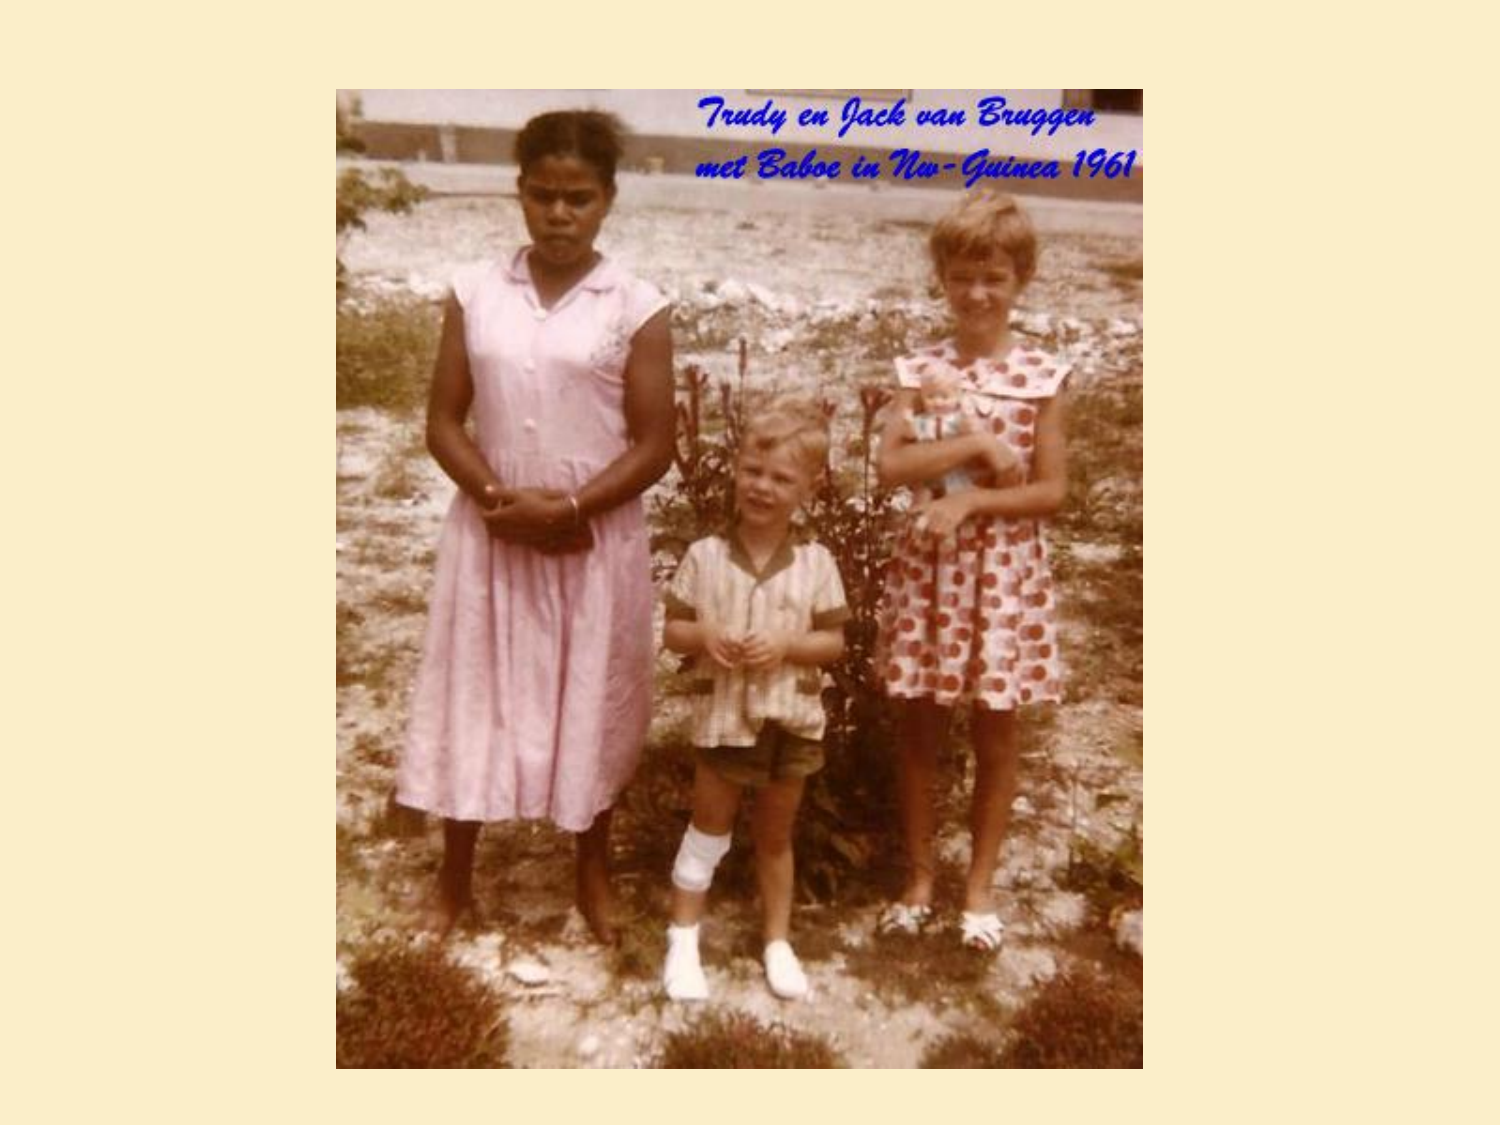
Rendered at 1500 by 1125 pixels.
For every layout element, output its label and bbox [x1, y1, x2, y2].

picture [336, 89, 1144, 1069]
